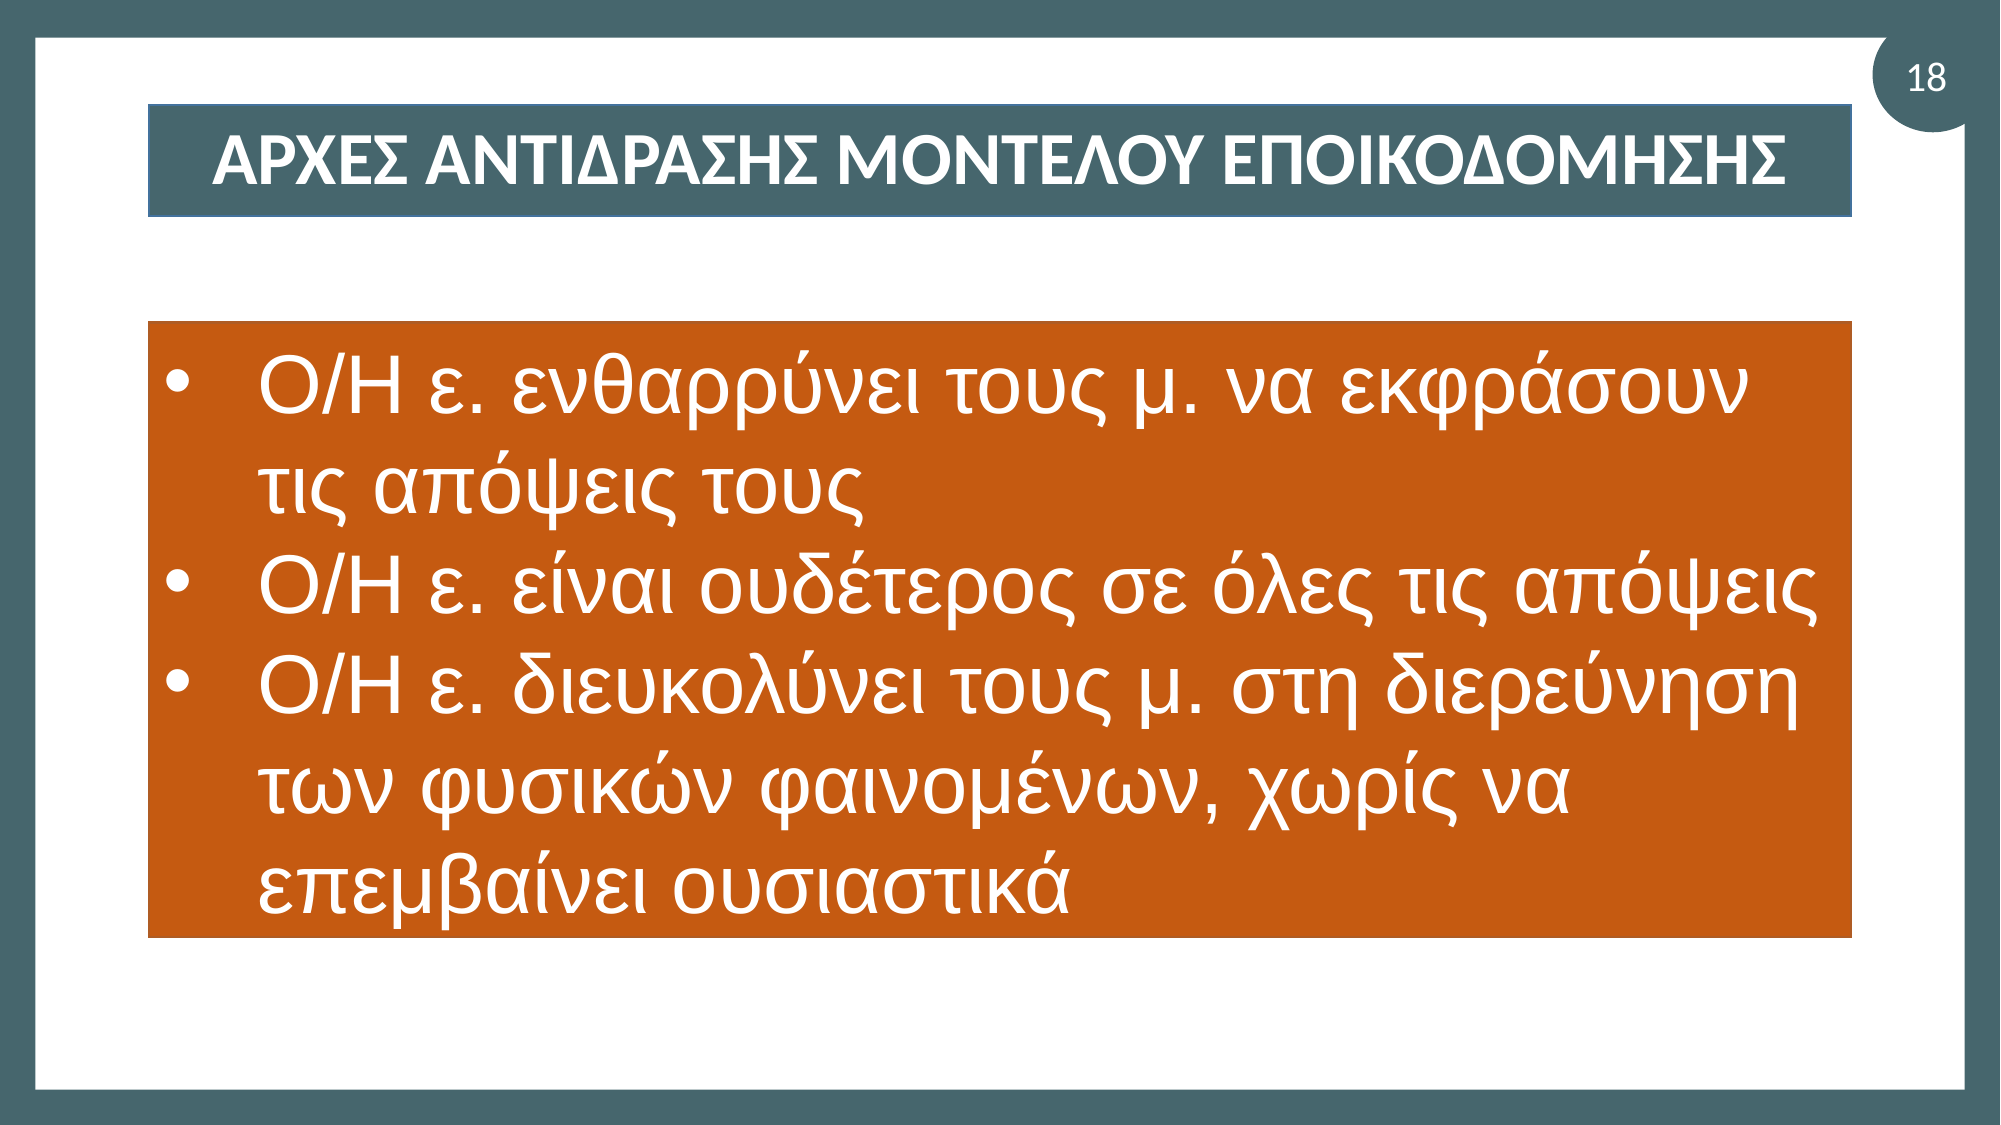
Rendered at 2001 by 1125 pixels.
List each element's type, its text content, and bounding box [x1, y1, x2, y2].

text_box Ο/Η ε. ενθαρρύνει τους μ. να εκφράσουν τις απόψεις τους Ο/Η ε. είναι ουδέτερος σε όλες τις απόψεις Ο/Η ε. διευκολύνει τους μ. στη διερεύνηση των φυσικών φαινομένων, χωρίς να επεμβαίνει ουσιαστικά [148, 321, 1852, 938]
slide_number 18 [1865, 44, 1987, 105]
text_box ΑΡΧΕΣ ΑΝΤΙΔΡΑΣΗΣ ΜΟΝΤΕΛΟΥ ΕΠΟΙΚΟΔΟΜΗΣΗΣ [148, 104, 1852, 217]
